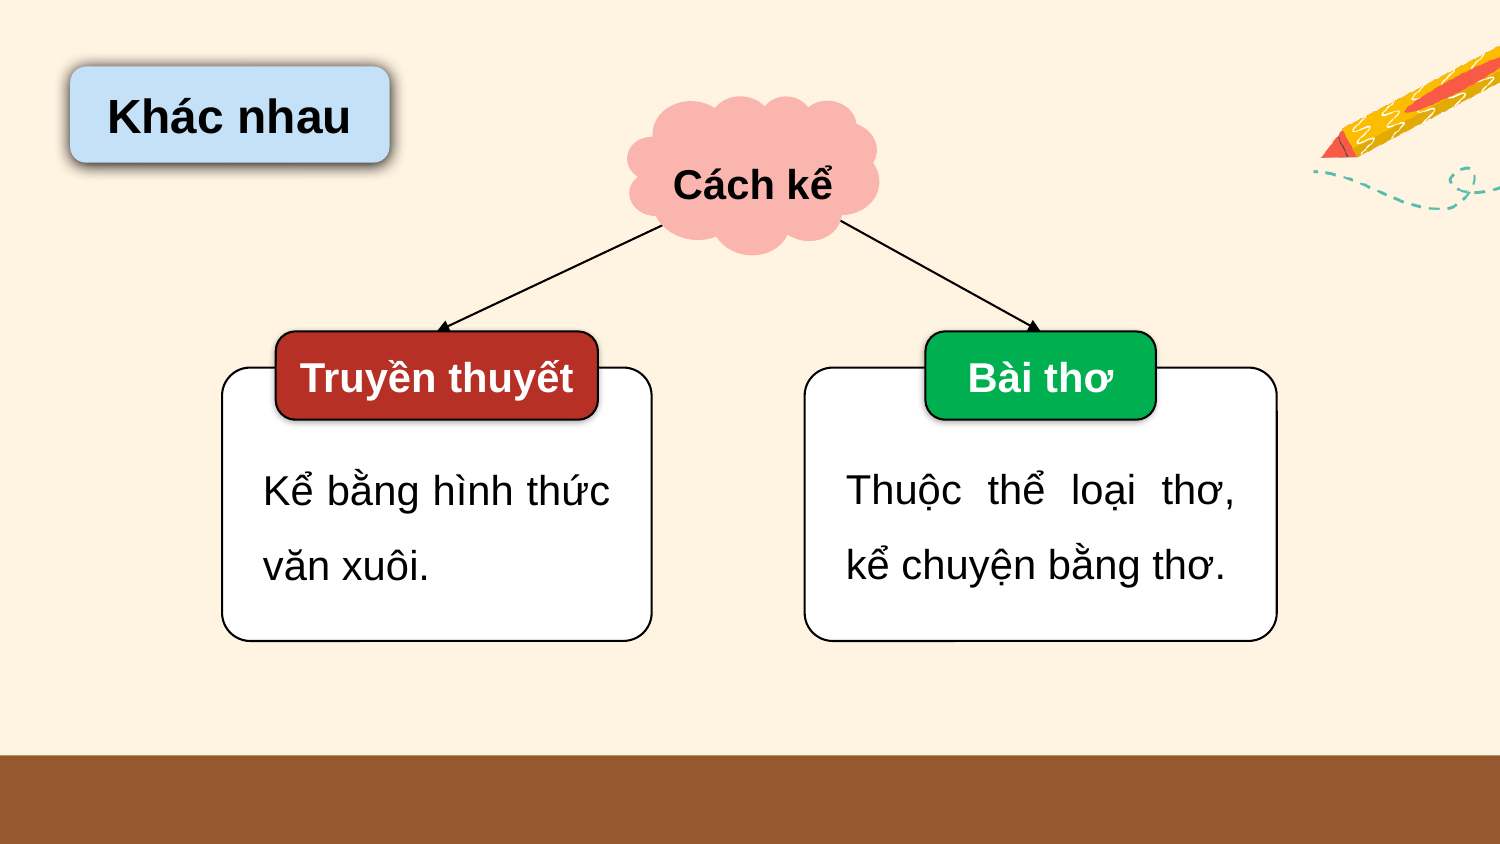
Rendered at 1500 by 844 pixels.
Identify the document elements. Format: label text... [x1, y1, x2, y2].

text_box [221, 331, 652, 642]
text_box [618, 92, 888, 255]
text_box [804, 331, 1277, 642]
text_box Khác nhau [70, 66, 390, 163]
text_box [436, 195, 727, 332]
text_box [814, 206, 1041, 329]
picture [1312, 6, 1500, 211]
